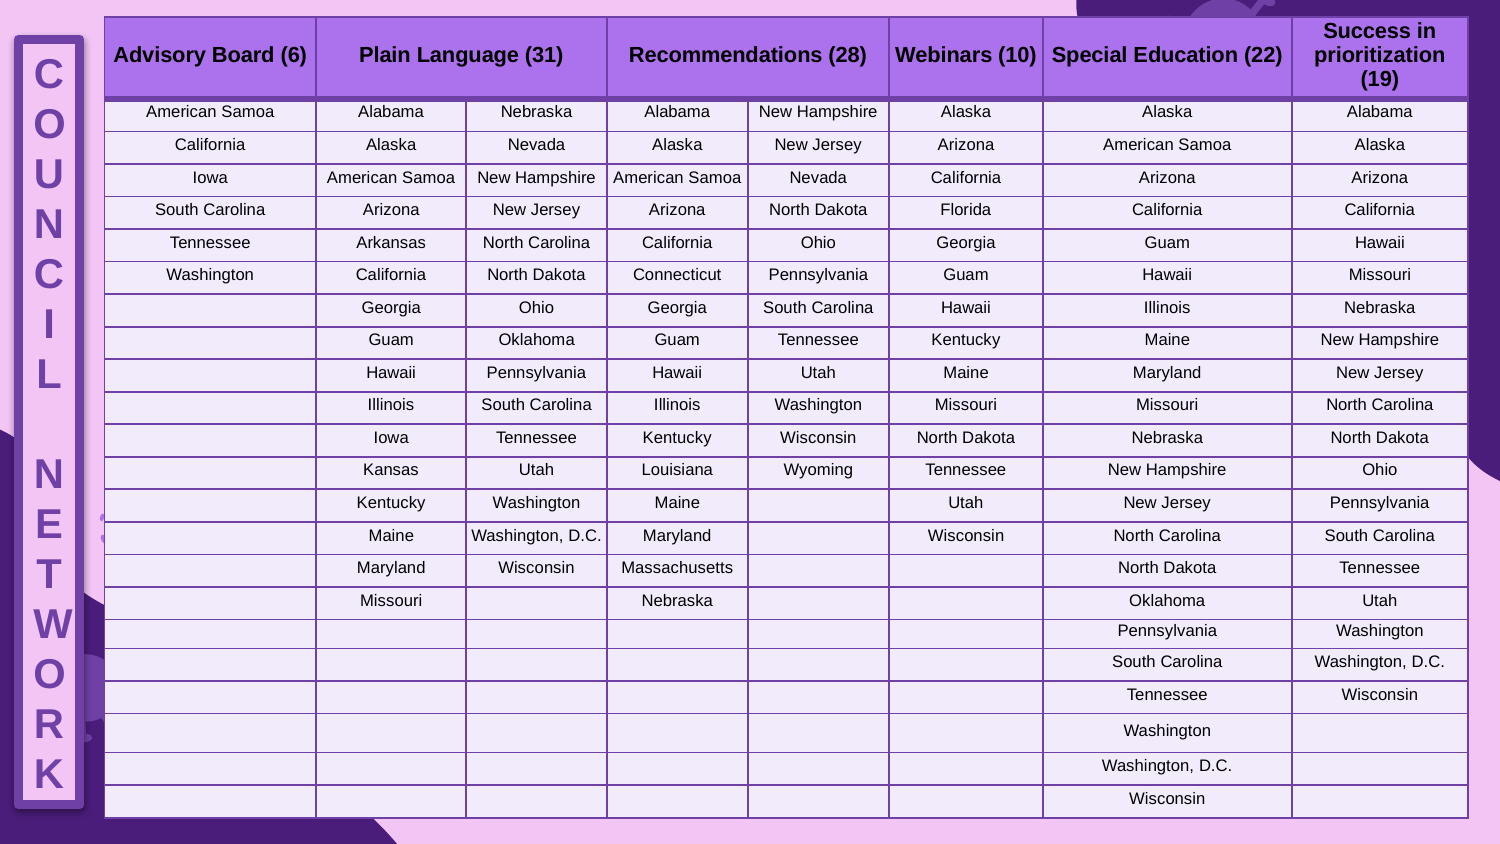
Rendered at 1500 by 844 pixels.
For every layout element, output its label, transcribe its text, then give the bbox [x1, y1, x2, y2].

table_cell Maine [890, 360, 1042, 391]
table_cell South Carolina [1044, 649, 1291, 680]
table_cell Tennessee [105, 230, 315, 261]
table_cell Nebraska [1044, 425, 1246, 456]
table_cell Nebraska [608, 588, 747, 619]
table_cell [1293, 714, 1467, 752]
table_cell Nevada [749, 165, 888, 196]
table_cell Hawaii [1293, 230, 1467, 261]
table_cell [467, 682, 606, 713]
table_cell [890, 753, 1042, 784]
table_cell Florida [890, 197, 1042, 228]
table_cell Washington [467, 490, 606, 521]
table_cell Washington [1044, 714, 1291, 752]
table_cell Wisconsin [1044, 786, 1291, 817]
table_cell Washington [1293, 620, 1467, 648]
table_cell [105, 523, 315, 554]
table_cell Maryland [1044, 360, 1246, 391]
table_cell Georgia [890, 230, 1042, 261]
table_cell [105, 295, 315, 326]
table_cell North Carolina [467, 230, 606, 261]
table_cell Maine [317, 523, 465, 554]
table_cell [317, 786, 465, 817]
table_cell South Carolina [105, 197, 315, 228]
table_cell Arizona [890, 132, 1042, 163]
table_cell New Jersey [1044, 490, 1291, 521]
table_cell Utah [749, 360, 888, 391]
table_cell California [890, 165, 1042, 196]
table_cell Arizona [1293, 165, 1467, 196]
table_cell Washington [749, 393, 888, 423]
table_cell Wisconsin [1293, 682, 1467, 713]
table_cell New Hampshire [467, 165, 606, 196]
table_cell Tennessee [890, 458, 1042, 488]
table_cell [467, 588, 606, 619]
table_cell Maine [608, 490, 747, 521]
table_cell [105, 393, 315, 423]
table_cell [749, 649, 888, 680]
table_cell Guam [317, 328, 465, 358]
table_cell Tennessee [749, 328, 888, 358]
table_cell New Hampshire [1044, 458, 1246, 488]
table_cell [608, 786, 747, 817]
table_cell South Carolina [1293, 523, 1467, 554]
table_cell Kansas [317, 458, 465, 488]
table_cell Hawaii [608, 360, 747, 391]
table_cell Connecticut [608, 262, 747, 293]
table_cell [317, 649, 465, 680]
table_cell Washington [105, 262, 315, 293]
table_cell [105, 588, 315, 619]
table_cell Pennsylvania [1044, 620, 1291, 648]
table_cell Missouri [1044, 393, 1246, 423]
table_cell North Dakota [749, 197, 888, 228]
table_cell Hawaii [1044, 262, 1291, 293]
table_cell [467, 714, 606, 752]
table_cell [105, 360, 315, 391]
table_cell Alaska [1293, 132, 1467, 163]
table_cell [105, 786, 315, 817]
table_cell California [1293, 197, 1467, 228]
table_cell Guam [1044, 230, 1291, 261]
table_cell Arizona [1044, 165, 1291, 196]
table_cell North Dakota [1044, 555, 1291, 586]
table_cell Maine [1044, 328, 1291, 358]
table_header Plain Language (31) [317, 18, 606, 96]
table_cell Utah [467, 458, 606, 488]
table_cell Alabama [608, 102, 747, 131]
table_cell [105, 425, 315, 456]
table_cell Guam [890, 262, 1042, 293]
table_cell California [317, 262, 465, 293]
table_cell California [105, 132, 315, 163]
table_cell North Dakota [467, 262, 606, 293]
table_cell [608, 753, 747, 784]
table_cell [749, 523, 888, 554]
table_cell [317, 714, 465, 752]
table_cell Washington, D.C. [1293, 649, 1467, 680]
table_cell [105, 620, 315, 648]
table_cell American Samoa [1044, 132, 1291, 163]
text_box COUNCIL NETWORK [15, 36, 83, 808]
table_cell Wisconsin [467, 555, 606, 586]
table_cell [749, 682, 888, 713]
table_cell North Dakota [1352, 425, 1467, 456]
table_cell New Jersey [749, 132, 888, 163]
table_cell [317, 753, 465, 784]
table_cell [467, 753, 606, 784]
table_cell Pennsylvania [749, 262, 888, 293]
table_cell Alabama [1293, 102, 1467, 131]
table_cell [105, 458, 315, 488]
table_cell Oklahoma [467, 328, 606, 358]
table_cell Wisconsin [749, 425, 888, 456]
table_cell [467, 649, 606, 680]
table_cell Hawaii [317, 360, 465, 391]
table_header Recommendations (28) [608, 18, 888, 96]
table_cell [317, 682, 465, 713]
table_cell [890, 786, 1042, 817]
table_cell Maryland [317, 555, 465, 586]
table_cell [105, 753, 315, 784]
table_cell [467, 786, 606, 817]
table_cell American Samoa [608, 165, 747, 196]
table_header Webinars (10) [890, 18, 1042, 96]
table_cell Ohio [1352, 458, 1467, 488]
table_cell Kentucky [608, 425, 747, 456]
table_cell Ohio [467, 295, 606, 326]
table_cell [749, 714, 888, 752]
table_cell [105, 682, 315, 713]
table_cell Alaska [608, 132, 747, 163]
table_cell Arizona [317, 197, 465, 228]
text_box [1251, 333, 1348, 508]
table_cell Iowa [105, 165, 315, 196]
table_cell [105, 649, 315, 680]
table_cell [890, 588, 1042, 619]
table_cell Tennessee [1044, 682, 1291, 713]
table_header Advisory Board (6) [105, 18, 315, 96]
table_cell Missouri [1293, 262, 1467, 293]
table_cell Wyoming [749, 458, 888, 488]
table_cell California [608, 230, 747, 261]
table_cell Iowa [317, 425, 465, 456]
table_cell [105, 328, 315, 358]
table_cell North Dakota [890, 425, 1042, 456]
table_cell [1293, 786, 1467, 817]
table_cell [608, 682, 747, 713]
table_cell Georgia [317, 295, 465, 326]
table_cell Pennsylvania [467, 360, 606, 391]
table_cell [608, 620, 747, 648]
table_cell Illinois [1044, 295, 1291, 326]
table_cell [749, 588, 888, 619]
table_cell Nebraska [1293, 295, 1467, 326]
table_cell Utah [890, 490, 1042, 521]
table_cell South Carolina [749, 295, 888, 326]
table_cell [890, 555, 1042, 586]
table_cell American Samoa [105, 102, 315, 131]
table_cell Missouri [890, 393, 1042, 423]
table_cell Kentucky [890, 328, 1042, 358]
table_cell [317, 620, 465, 648]
table_cell Arizona [608, 197, 747, 228]
table_cell Nevada [467, 132, 606, 163]
table_cell [749, 786, 888, 817]
table_cell Kentucky [317, 490, 465, 521]
table_cell [749, 490, 888, 521]
table_header Success in prioritization (19) [1293, 18, 1467, 96]
table_cell [749, 753, 888, 784]
table_cell New Hampshire [1293, 328, 1467, 358]
table_cell [105, 490, 315, 521]
table_cell Tennessee [1293, 555, 1467, 586]
table_cell Pennsylvania [1293, 490, 1467, 521]
table_cell [105, 714, 315, 752]
table_cell [608, 649, 747, 680]
table_cell [890, 714, 1042, 752]
table_cell Oklahoma [1044, 588, 1291, 619]
table_cell [890, 620, 1042, 648]
table_cell Alaska [890, 102, 1042, 131]
table_cell [1293, 753, 1467, 784]
table_cell Louisiana [608, 458, 747, 488]
table_cell New Jersey [1352, 360, 1467, 391]
table_cell North Carolina [1044, 523, 1291, 554]
table_cell Washington, D.C. [467, 523, 606, 554]
table_cell Missouri [317, 588, 465, 619]
table_cell Tennessee [467, 425, 606, 456]
table_cell Arkansas [317, 230, 465, 261]
table_cell Ohio [749, 230, 888, 261]
table_cell Utah [1293, 588, 1467, 619]
table_cell [105, 555, 315, 586]
table_header Special Education (22) [1044, 18, 1291, 96]
table_cell [608, 714, 747, 752]
table_cell Hawaii [890, 295, 1042, 326]
table_cell South Carolina [467, 393, 606, 423]
table_cell Alaska [317, 132, 465, 163]
table_cell Georgia [608, 295, 747, 326]
table_cell North Carolina [1352, 393, 1467, 423]
table_cell [467, 620, 606, 648]
table_cell Wisconsin [890, 523, 1042, 554]
table_cell California [1044, 197, 1291, 228]
table_cell New Hampshire [749, 102, 888, 131]
table_cell [749, 620, 888, 648]
table_cell Nebraska [467, 102, 606, 131]
table_cell Washington, D.C. [1044, 753, 1291, 784]
table_cell Maryland [608, 523, 747, 554]
table_cell [890, 649, 1042, 680]
table_cell Illinois [608, 393, 747, 423]
table_cell [890, 682, 1042, 713]
table_cell American Samoa [317, 165, 465, 196]
table_cell [749, 555, 888, 586]
table_cell New Jersey [467, 197, 606, 228]
table_cell Massachusetts [608, 555, 747, 586]
table_cell Alabama [317, 102, 465, 131]
table_cell Guam [608, 328, 747, 358]
table_cell Illinois [317, 393, 465, 423]
table_cell Alaska [1044, 102, 1291, 131]
